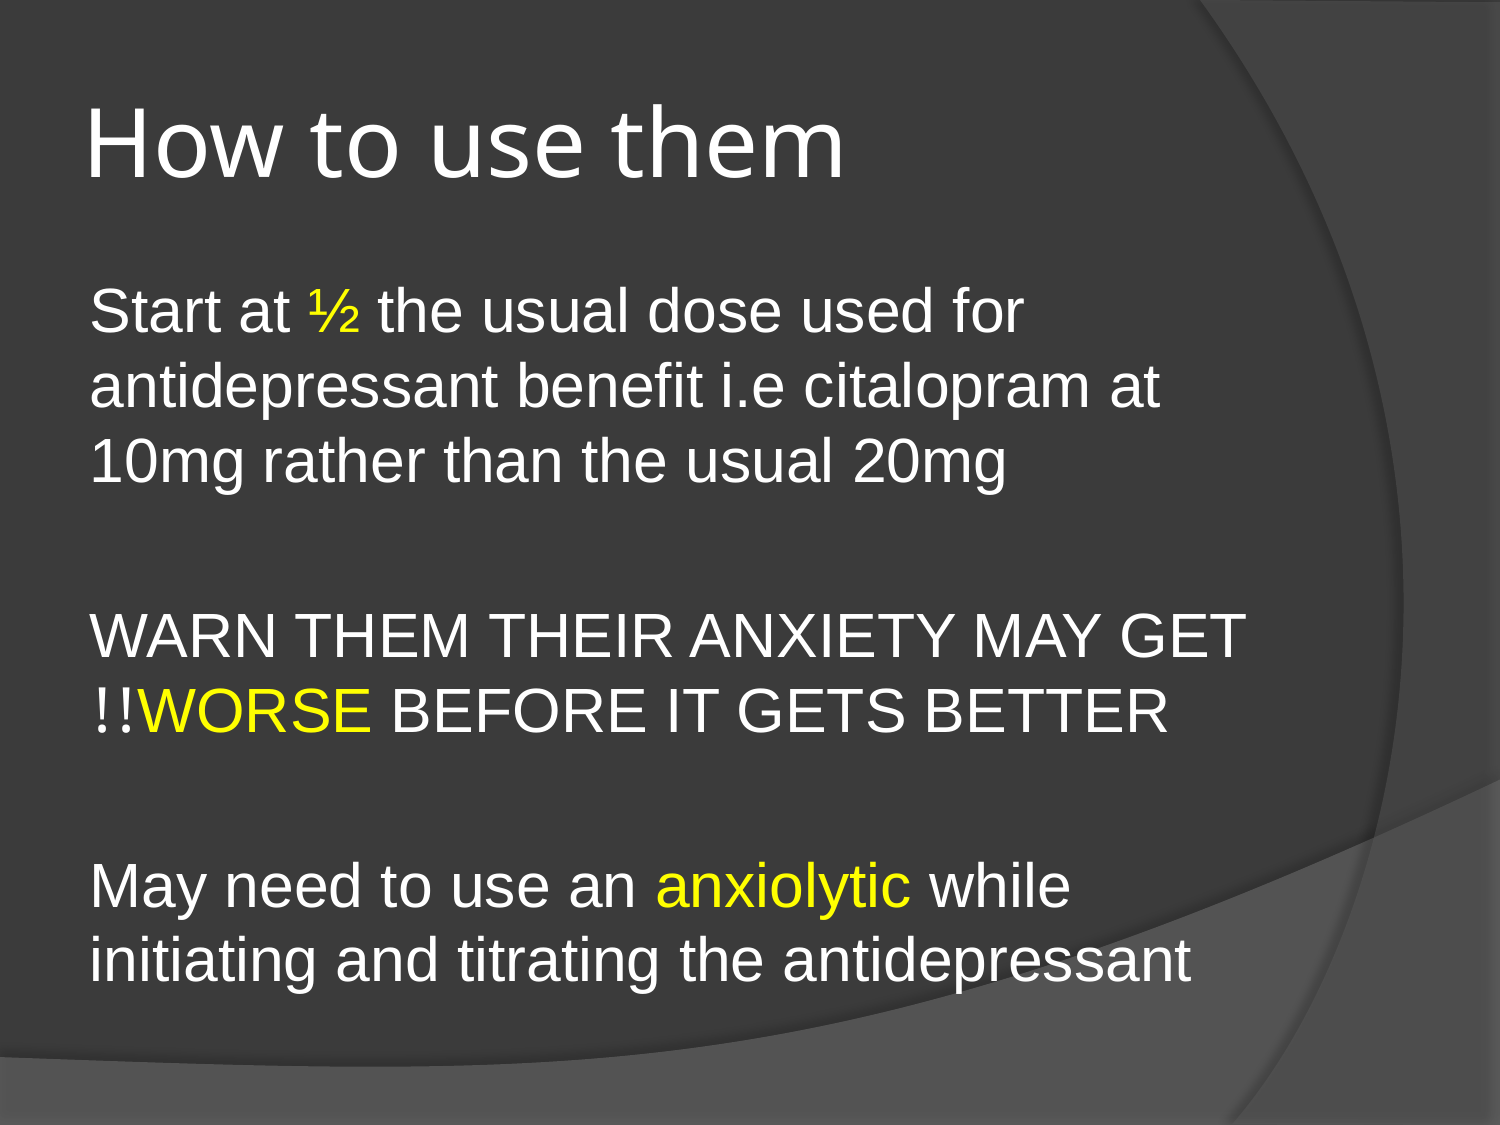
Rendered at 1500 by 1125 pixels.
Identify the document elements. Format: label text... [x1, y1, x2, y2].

title How to use them [75, 45, 1300, 233]
list Start at ½ the usual dose used for antidepressant benefit i.e citalopram at 10mg rather than the usual 20mg WARN THEM THEIR ANXIETY MAY GET WORSE BEFORE IT GETS BETTER!! May need to use an anxiolytic while initiating and titrating the antidepressant [75, 262, 1300, 1005]
